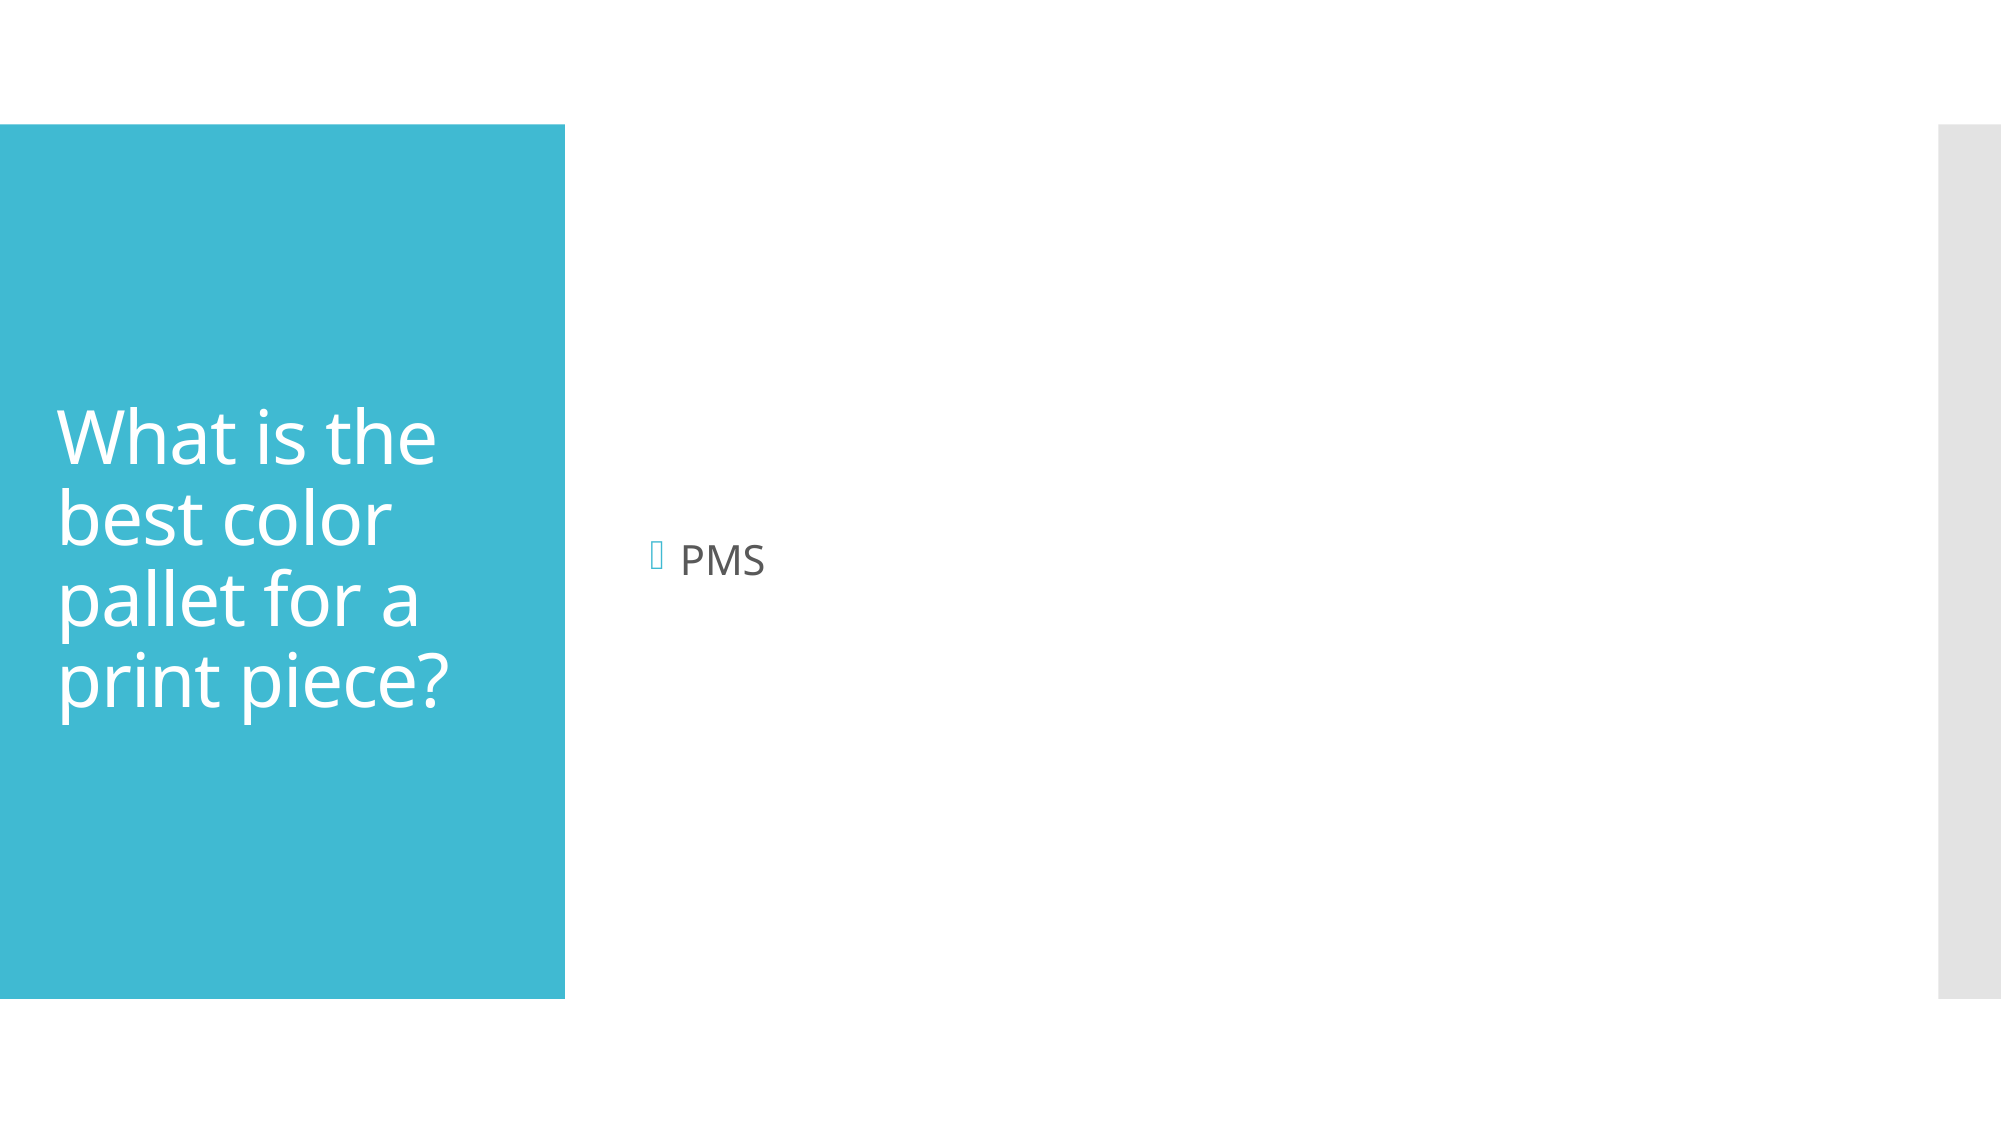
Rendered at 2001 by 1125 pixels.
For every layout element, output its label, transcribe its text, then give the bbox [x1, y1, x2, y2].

list PMS [634, 141, 1835, 982]
title What is the best color pallet for a print piece? [41, 184, 525, 940]
